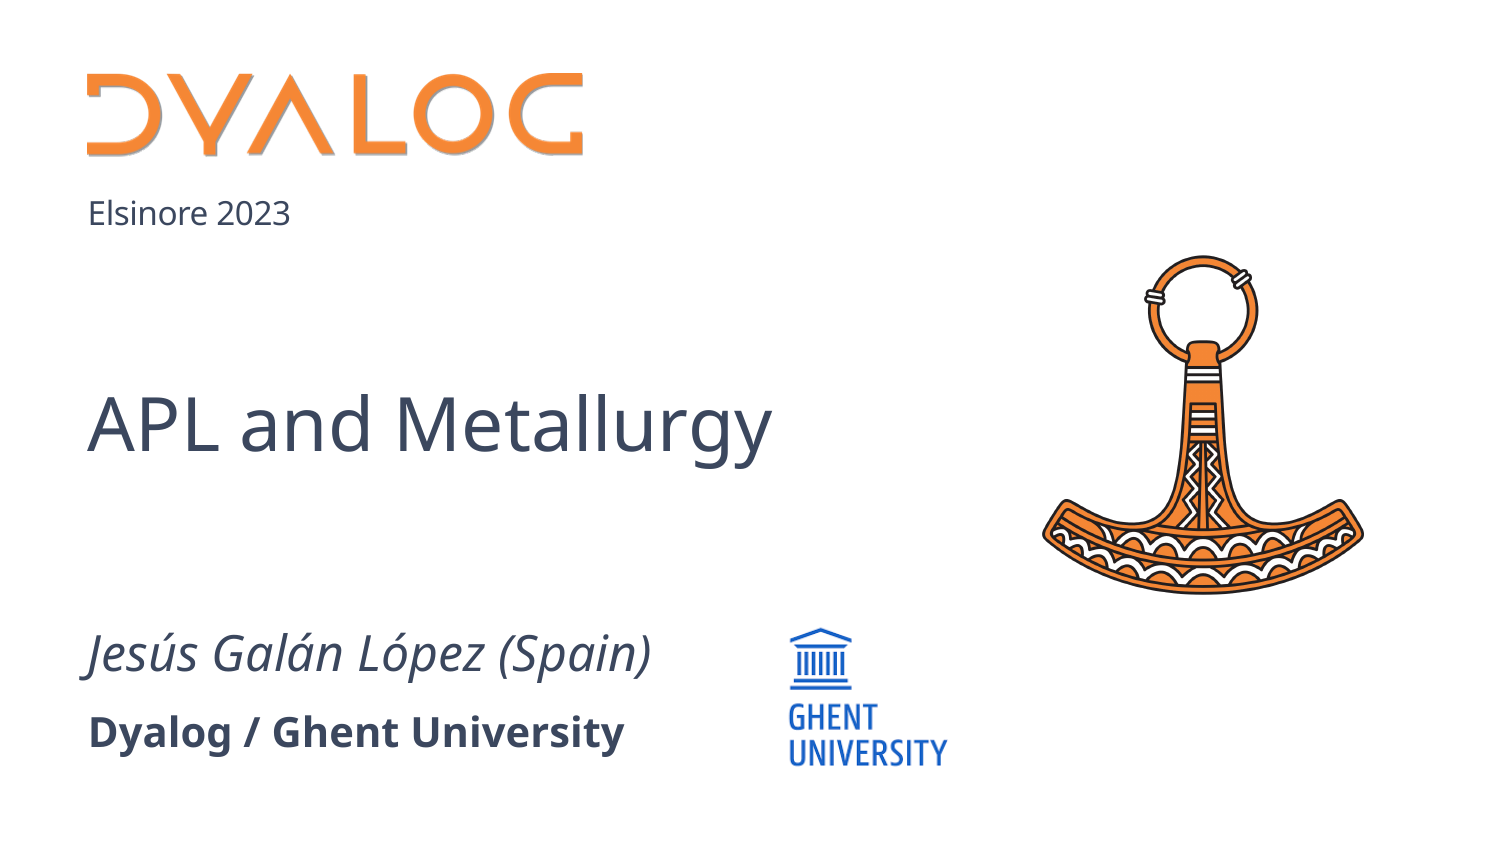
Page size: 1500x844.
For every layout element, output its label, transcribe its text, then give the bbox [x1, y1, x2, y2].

picture [728, 613, 1036, 796]
picture [1042, 255, 1364, 595]
picture [87, 73, 583, 181]
list Jesús Galán López (Spain) Dyalog / Ghent University [72, 613, 727, 782]
title APL and Metallurgy [72, 276, 906, 567]
